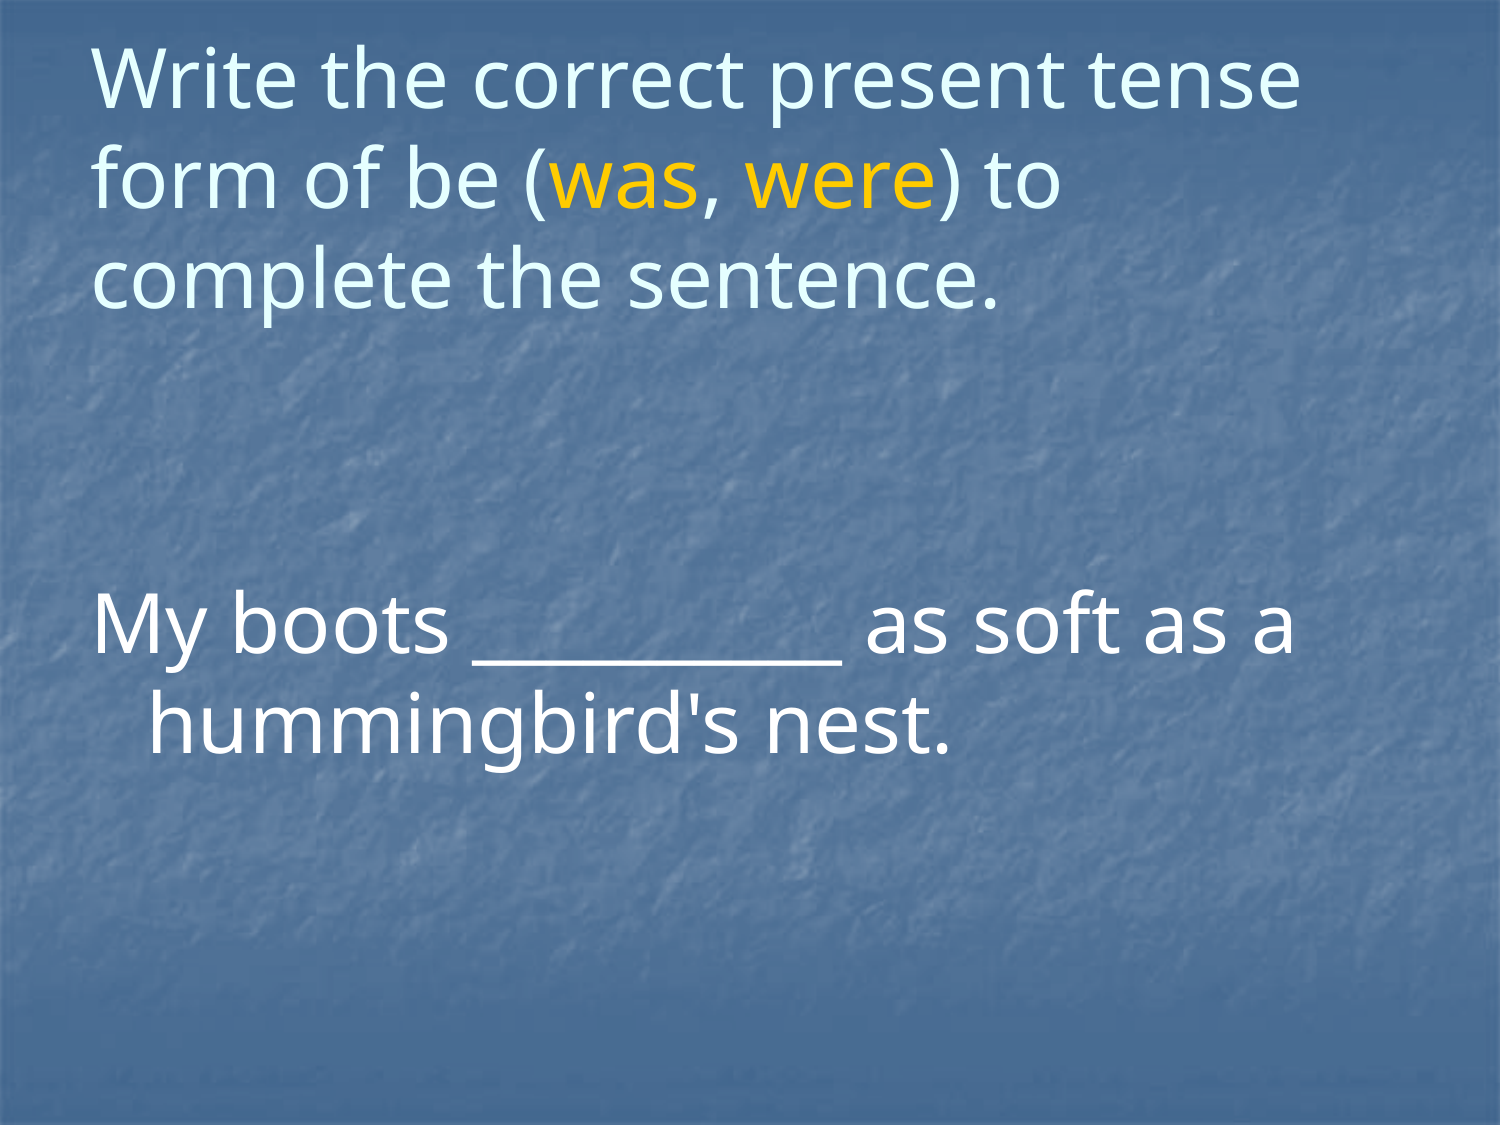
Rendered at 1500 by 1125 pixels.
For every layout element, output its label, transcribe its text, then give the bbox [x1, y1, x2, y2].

list My boots __________ as soft as a hummingbird's nest. [75, 562, 1425, 1000]
title Write the correct present tense form of be (was, were) to complete the sentence. [75, 62, 1425, 288]
